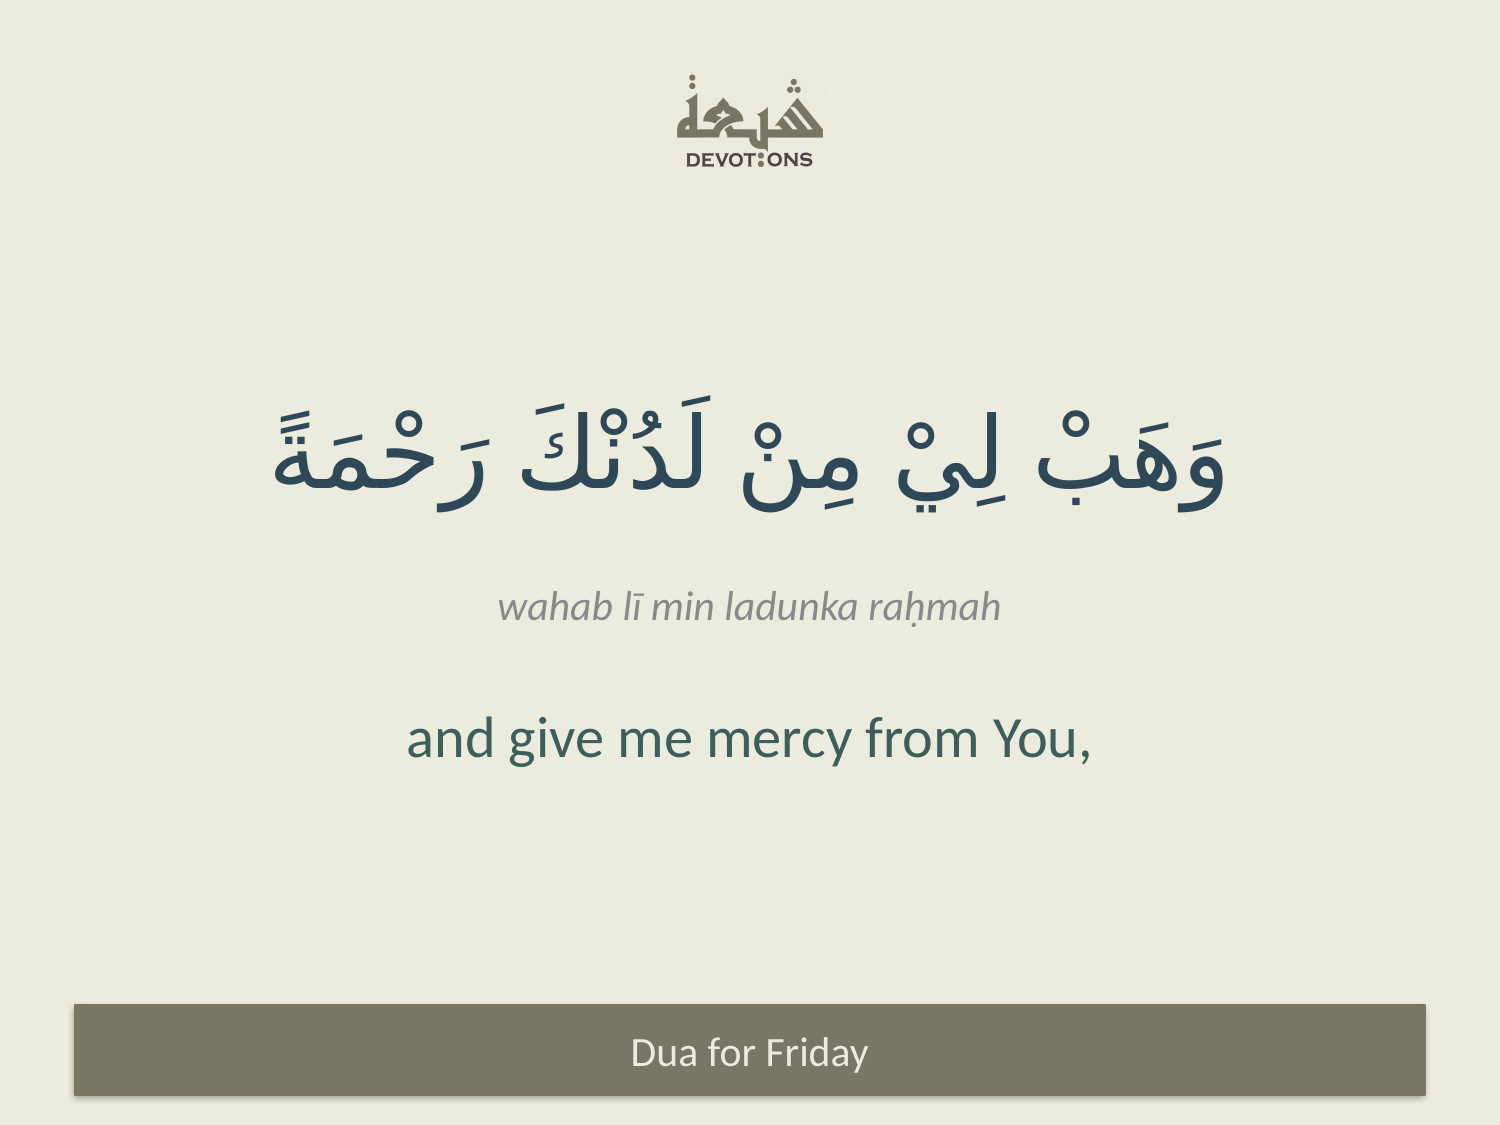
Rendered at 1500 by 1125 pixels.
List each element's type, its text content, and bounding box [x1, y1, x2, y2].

text_box Dua for Friday [615, 1017, 885, 1083]
text_box وَهَبْ لِيْ مِنْ لَدُنْكَ رَحْمَةً wahab lī min ladunka raḥmah and give me mercy from You, [74, 381, 1425, 776]
text_box [74, 1004, 1426, 1096]
picture [656, 29, 844, 218]
